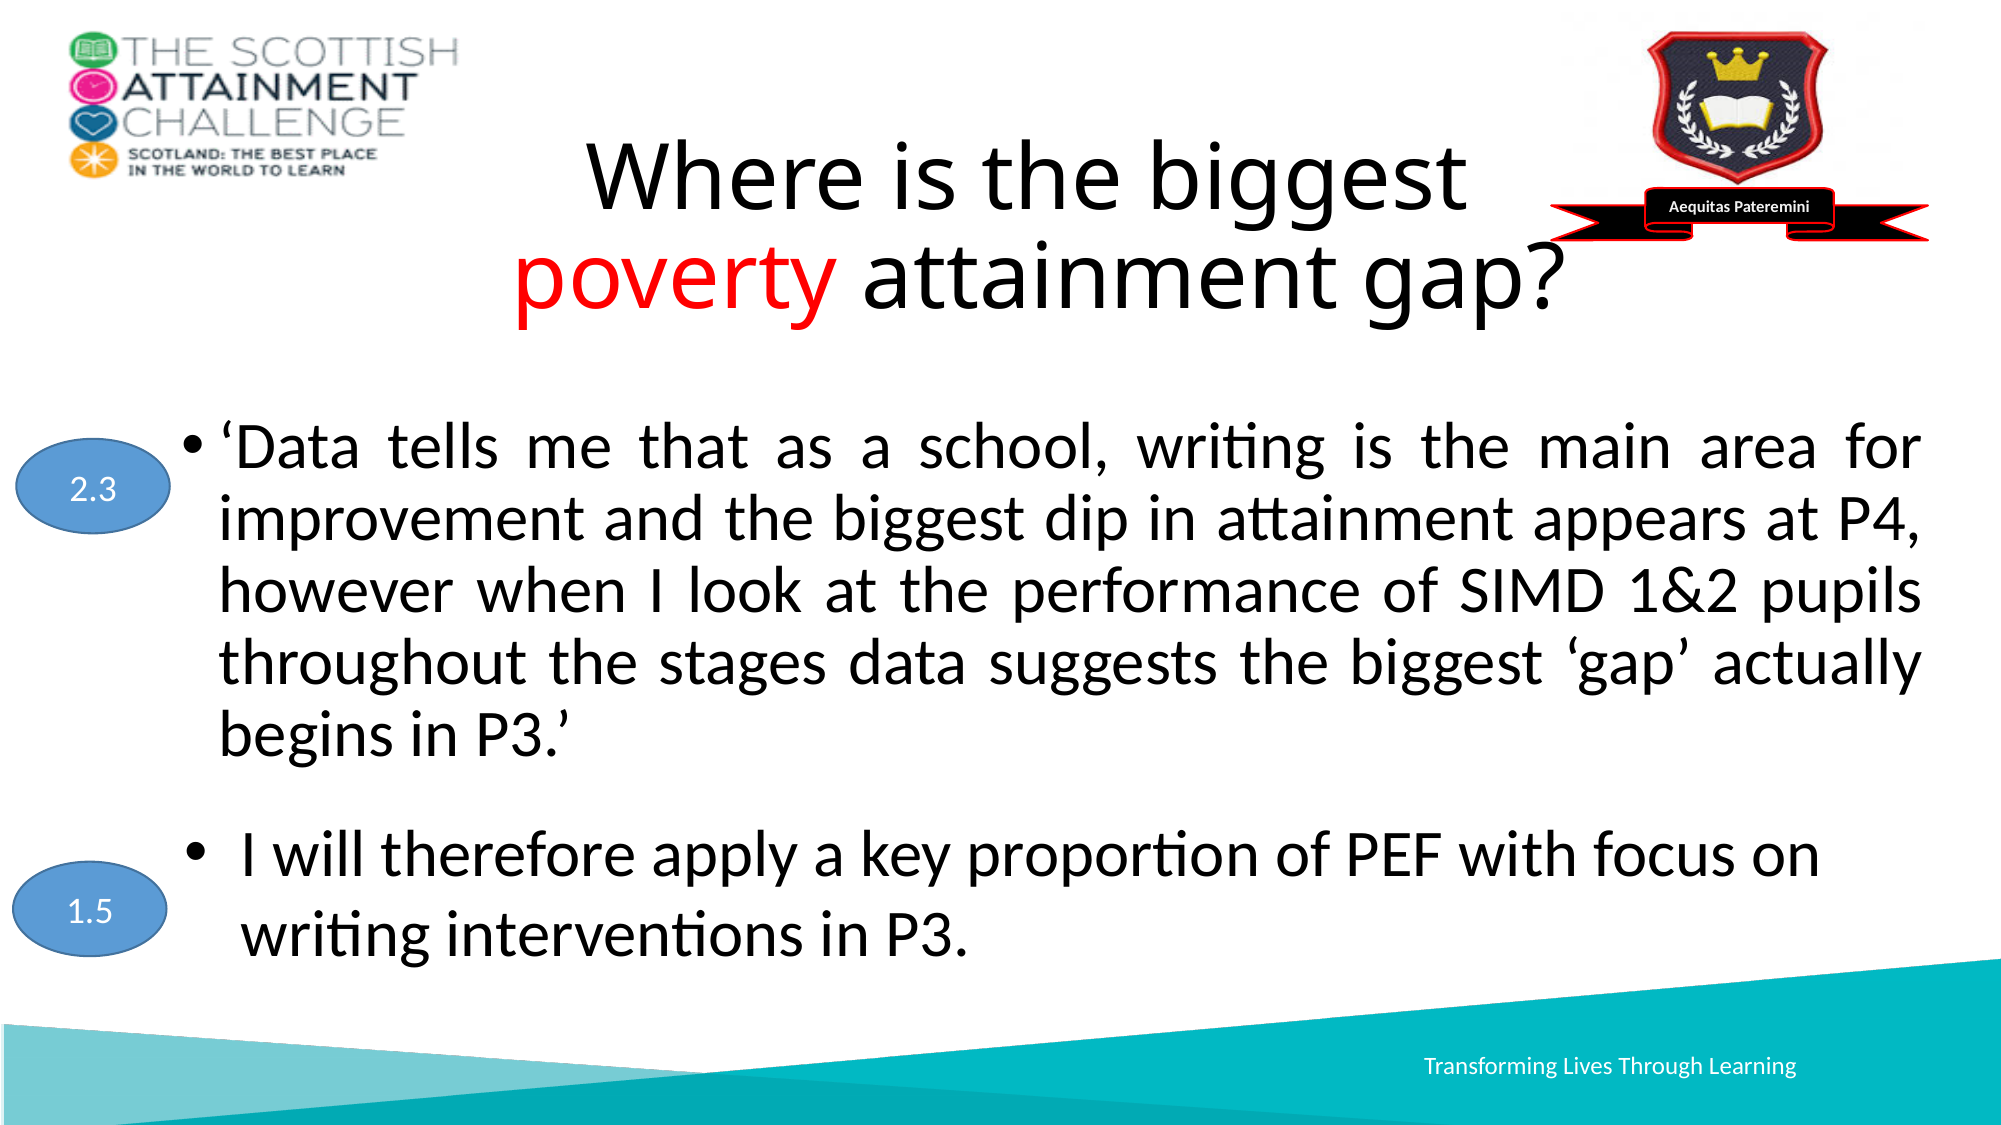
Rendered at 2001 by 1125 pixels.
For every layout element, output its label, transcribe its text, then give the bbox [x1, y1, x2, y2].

picture [0, 956, 2000, 1125]
text_box I will therefore apply a key proportion of PEF with focus on writing interventions in P3. [169, 802, 1945, 956]
text_box 2.3 [15, 437, 171, 535]
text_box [1551, 4, 1928, 241]
text_box 1.5 [12, 860, 168, 956]
list ‘Data tells me that as a school, writing is the main area for improvement and the biggest dip in attainment appears at P4, however when I look at the performance of SIMD 1&2 pupils throughout the stages data suggests the biggest ‘gap’ actually begins in P3.’ [166, 403, 1940, 728]
title Where is the biggest poverty attainment gap? [332, 135, 1747, 324]
picture [55, 3, 476, 186]
